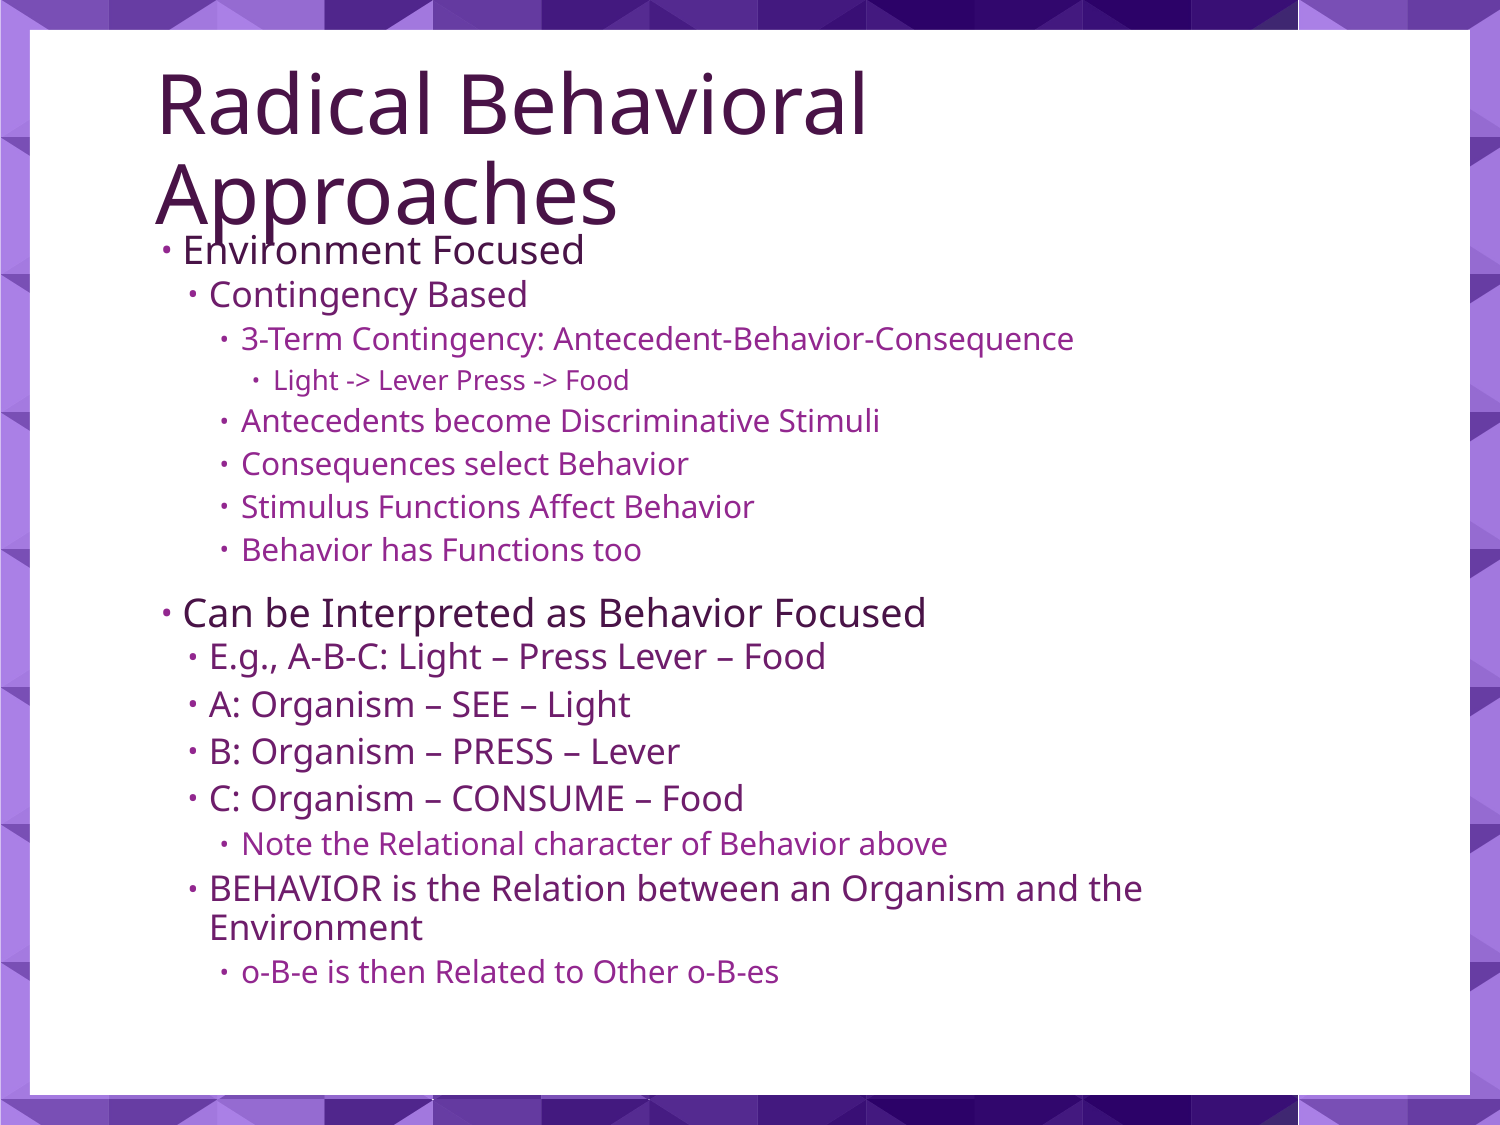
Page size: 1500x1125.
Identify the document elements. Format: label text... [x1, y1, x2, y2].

title Radical Behavioral Approaches [140, 44, 1356, 223]
picture [0, 0, 1500, 1125]
list Environment Focused Contingency Based 3-Term Contingency: Antecedent-Behavior-Consequence Light -> Lever Press -> Food Antecedents become Discriminative Stimuli Consequences select Behavior Stimulus Functions Affect Behavior Behavior has Functions too Can be Interpreted as Behavior Focused E.g., A-B-C: Light – Press Lever – Food A: Organism – SEE – Light B: Organism – PRESS – Lever C: Organism – CONSUME – Food Note the Relational character of Behavior above BEHAVIOR is the Relation between an Organism and the Environment o-B-e is then Related to Other o-B-es [140, 223, 1356, 1000]
